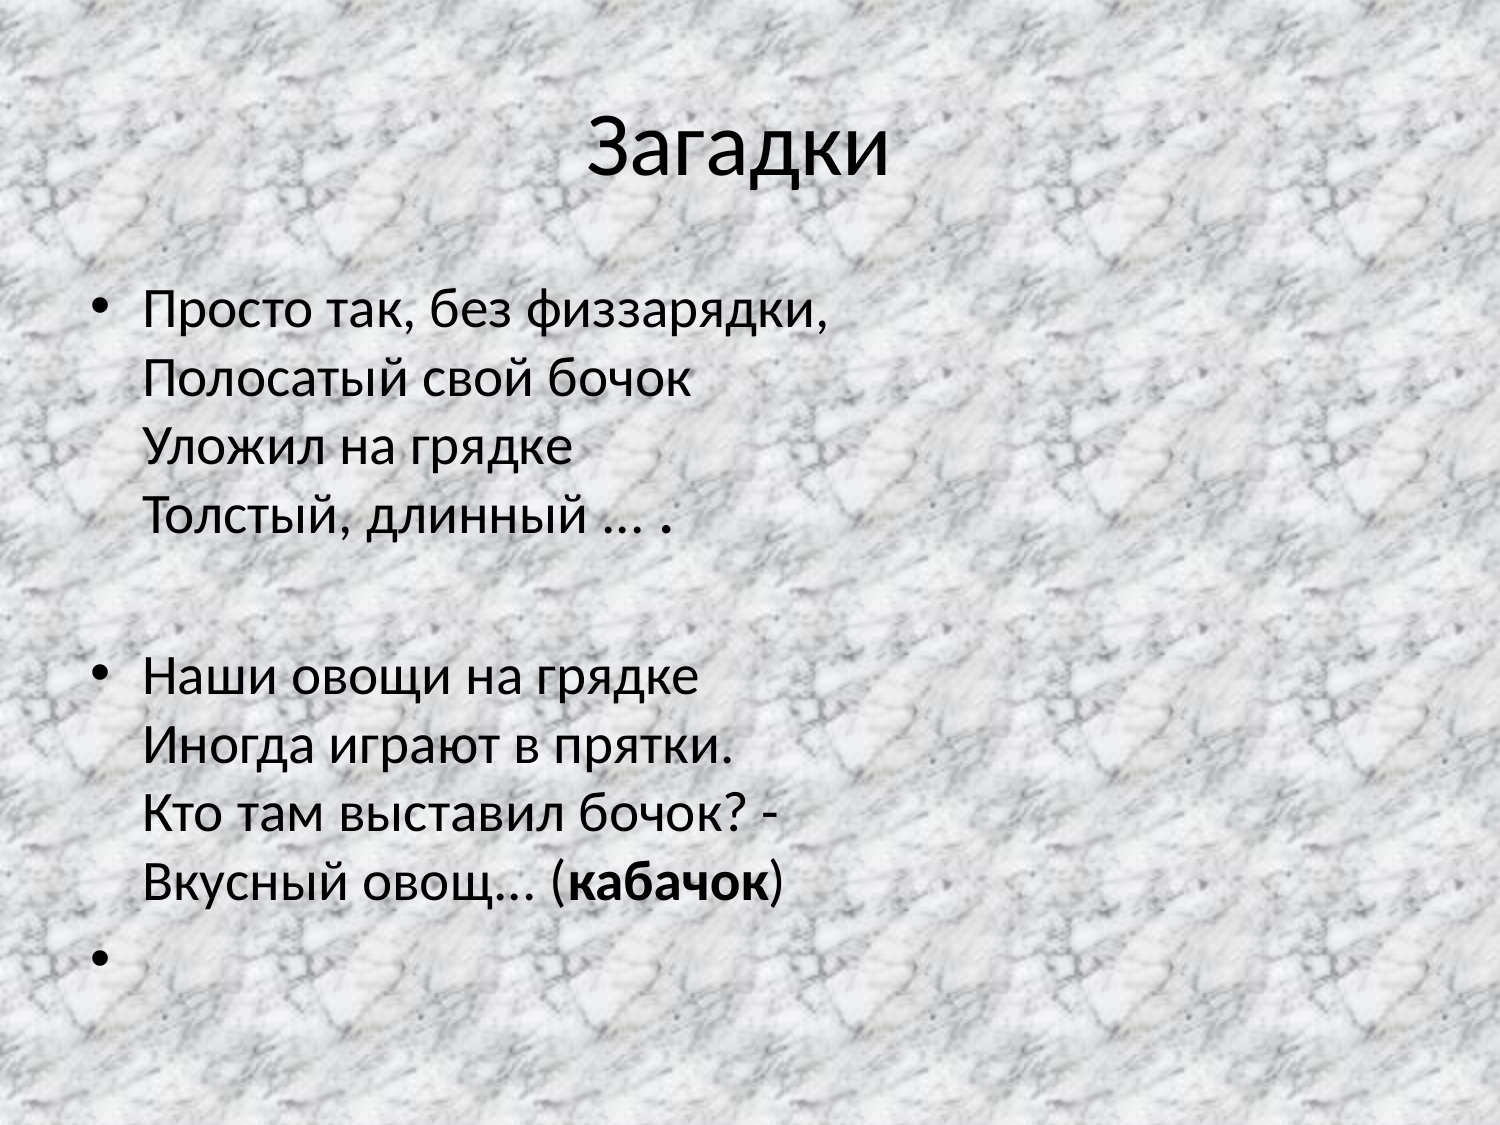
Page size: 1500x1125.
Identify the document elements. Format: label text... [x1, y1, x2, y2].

picture [0, 0, 1500, 1125]
title Загадки [75, 45, 1425, 233]
list Просто так, без физзарядки, Полосатый свой бочок Уложил на грядке Толстый, длинный ... . Наши овощи на грядке Иногда играют в прятки. Кто там выставил бочок? - Вкусный овощ... (кабачок) [75, 262, 1425, 1005]
